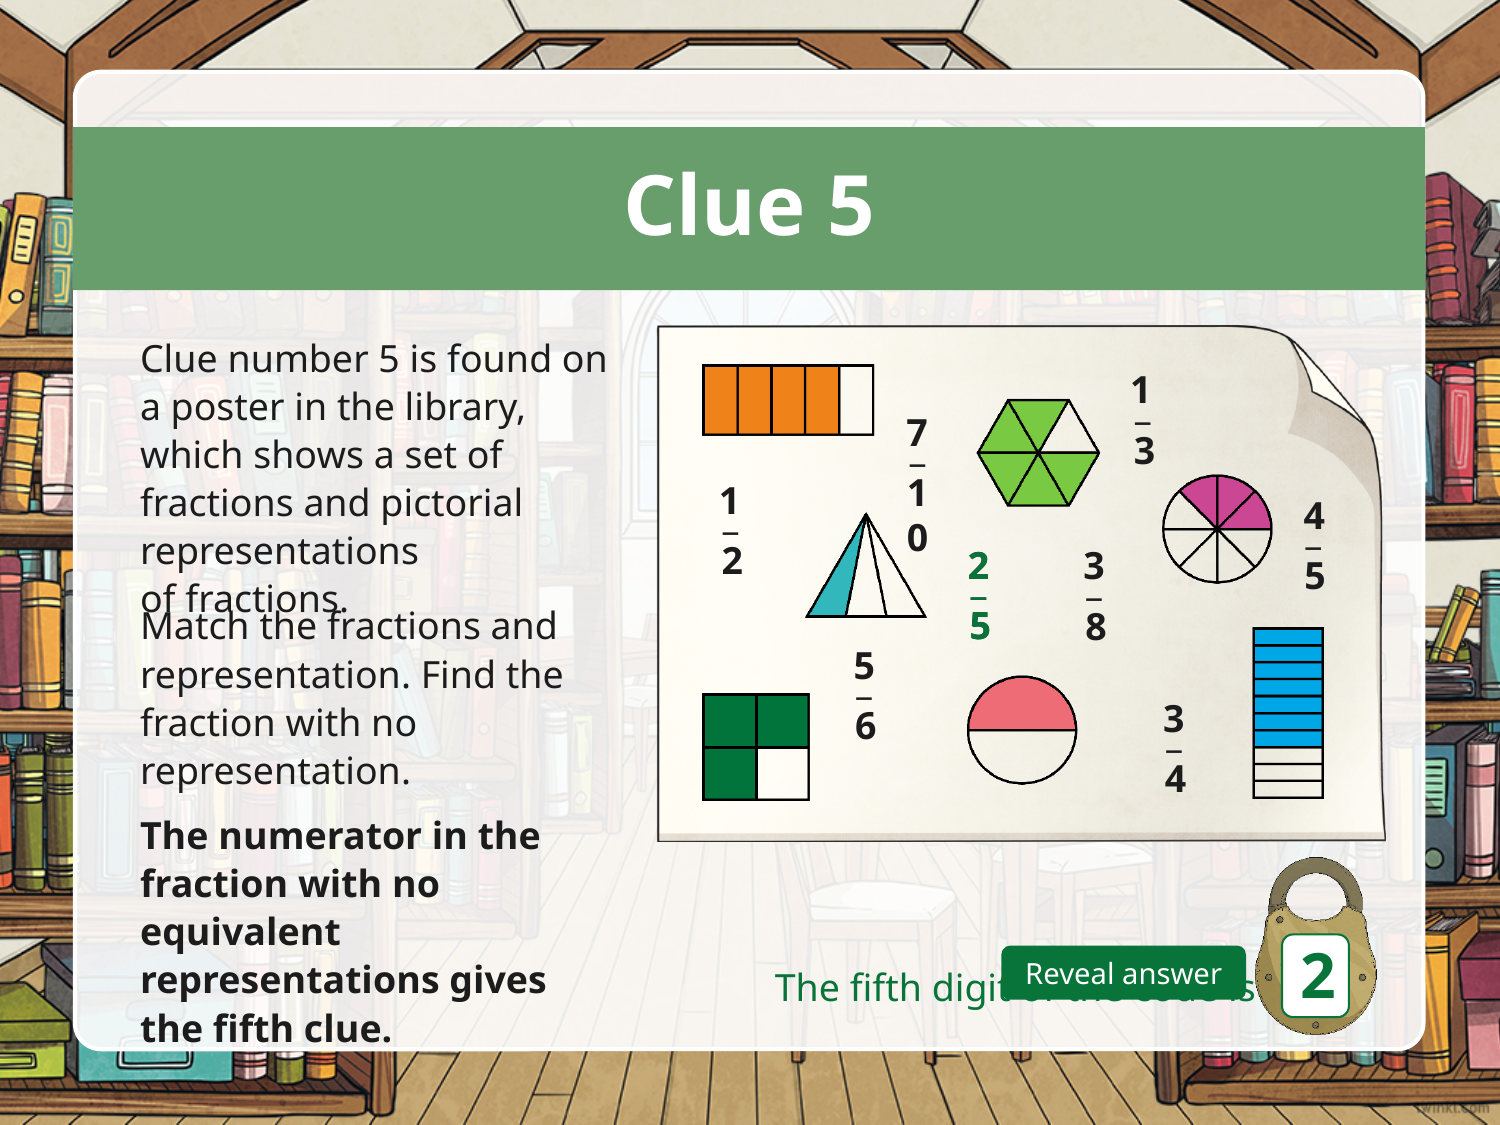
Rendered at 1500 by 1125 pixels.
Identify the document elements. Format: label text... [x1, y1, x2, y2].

title Clue 5 [71, 125, 1427, 292]
text_box The fifth digit of the code is [760, 956, 1193, 1017]
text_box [706, 469, 755, 591]
picture [0, 0, 1500, 1125]
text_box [1117, 359, 1167, 481]
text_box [881, 401, 954, 523]
text_box Reveal answer [1000, 948, 1193, 1001]
text_box The numerator in the fraction with no equivalent representations gives the fifth clue. [125, 801, 616, 1057]
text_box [1288, 484, 1341, 606]
text_box Match the fractions and representation. Find the fraction with no representation. [125, 591, 616, 800]
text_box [1148, 687, 1199, 809]
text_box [1069, 535, 1120, 657]
text_box Clue number 5 is found on a poster in the library, which shows a set of fractions and pictorial representations of fractions. [125, 324, 650, 628]
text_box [953, 534, 1004, 656]
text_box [839, 634, 890, 756]
